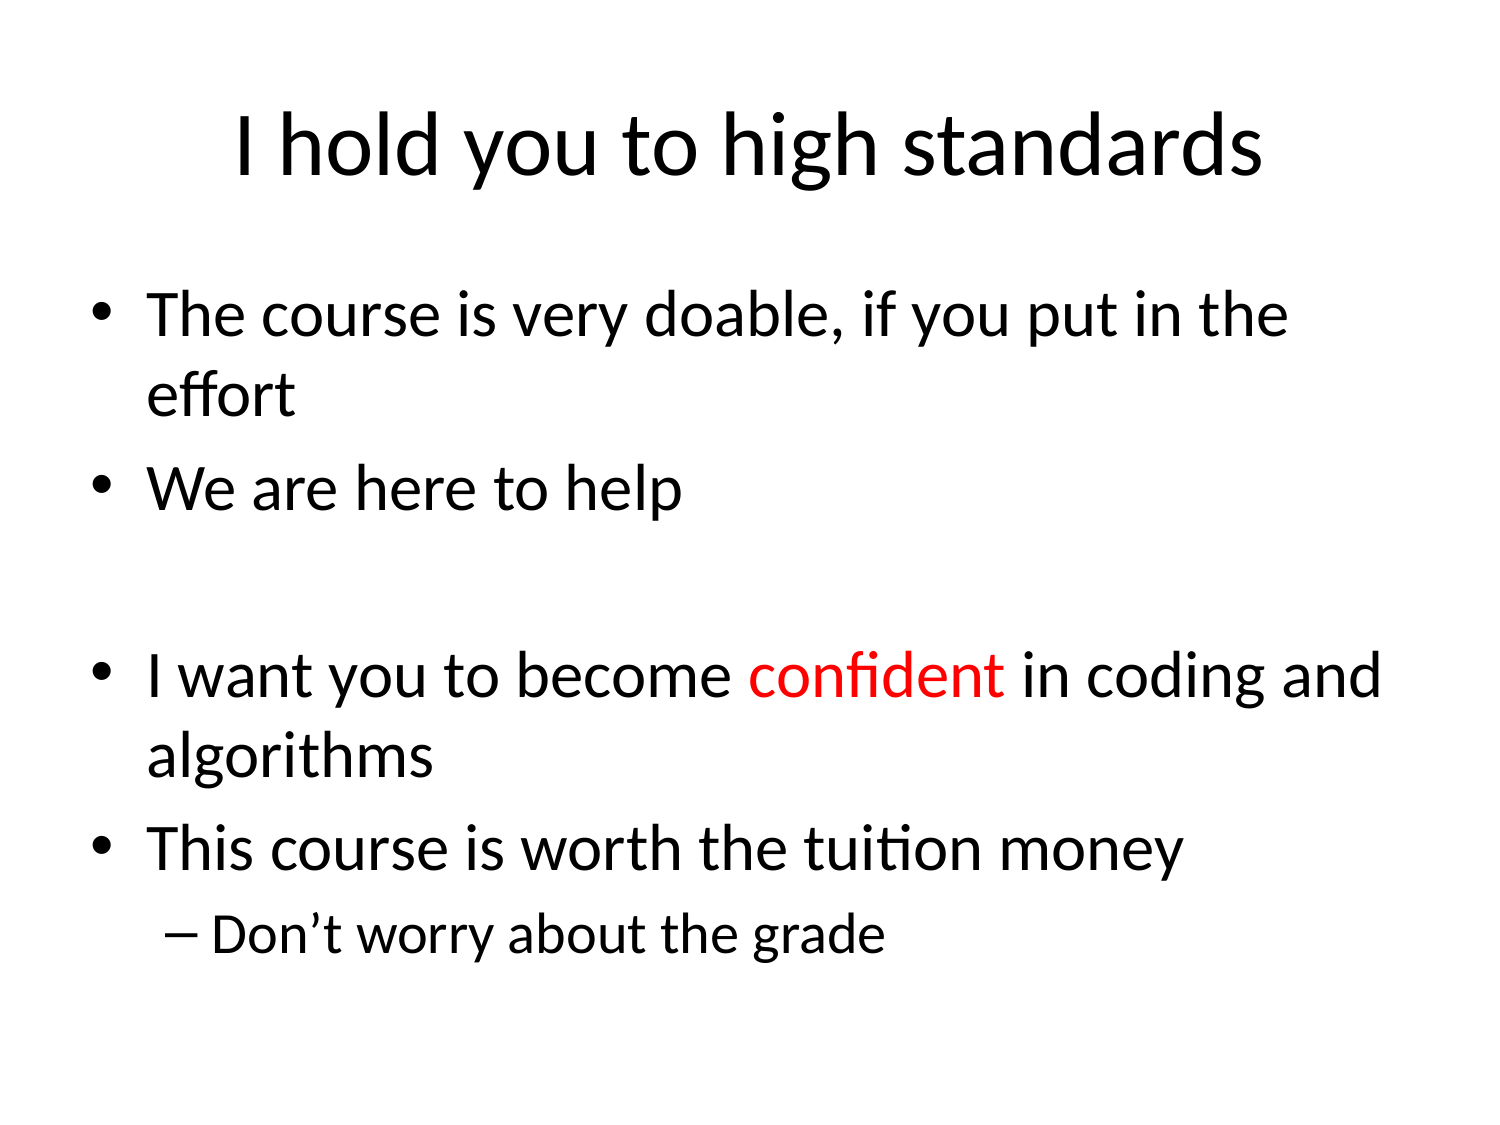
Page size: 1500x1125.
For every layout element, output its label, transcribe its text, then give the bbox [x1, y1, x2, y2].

title I hold you to high standards [75, 45, 1425, 233]
list The course is very doable, if you put in the effort We are here to help I want you to become confident in coding and algorithms This course is worth the tuition money Don’t worry about the grade [75, 262, 1425, 1005]
